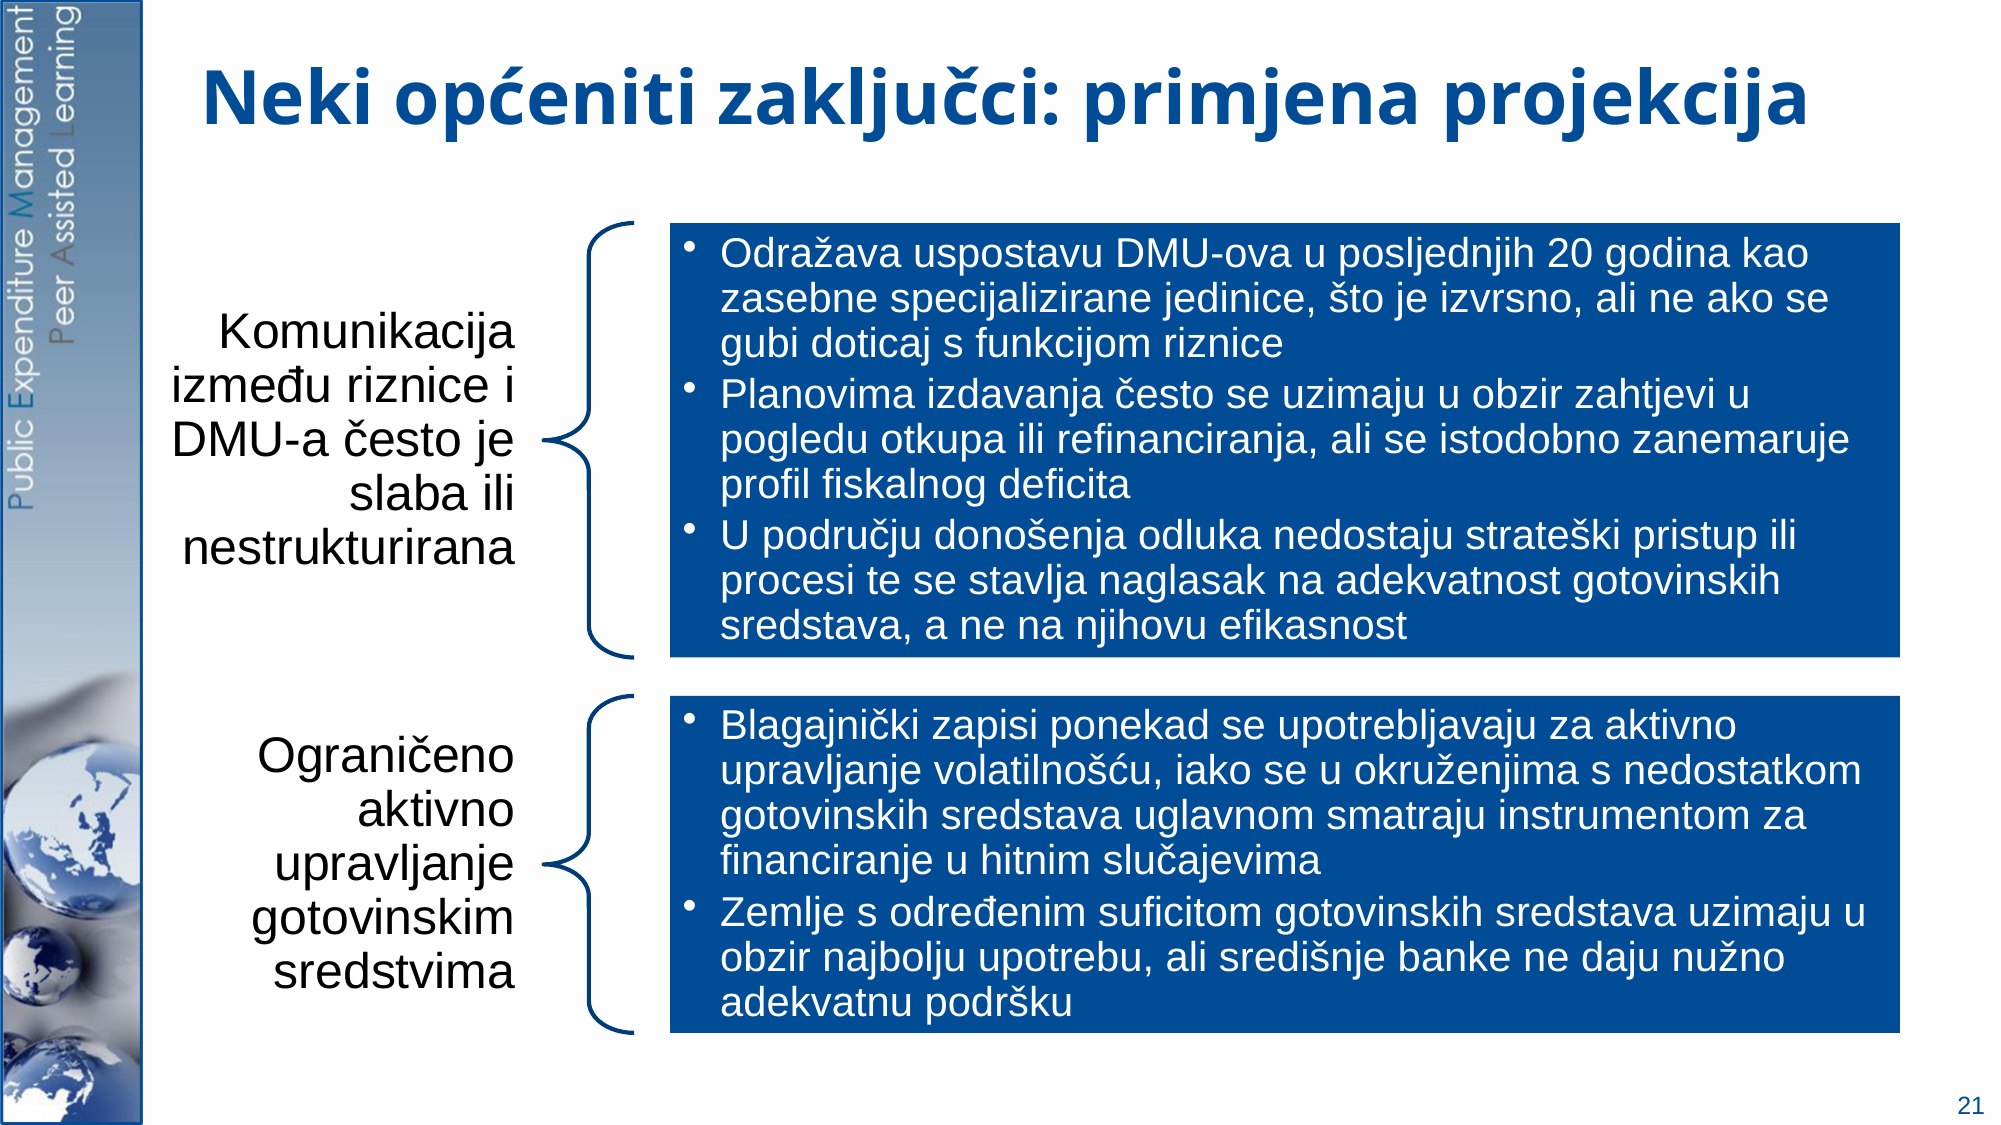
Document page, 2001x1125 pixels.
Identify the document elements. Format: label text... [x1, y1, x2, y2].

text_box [91, 196, 1901, 1060]
title Neki općeniti zaključci: primjena projekcija [200, 0, 1965, 200]
picture [0, 0, 143, 1125]
